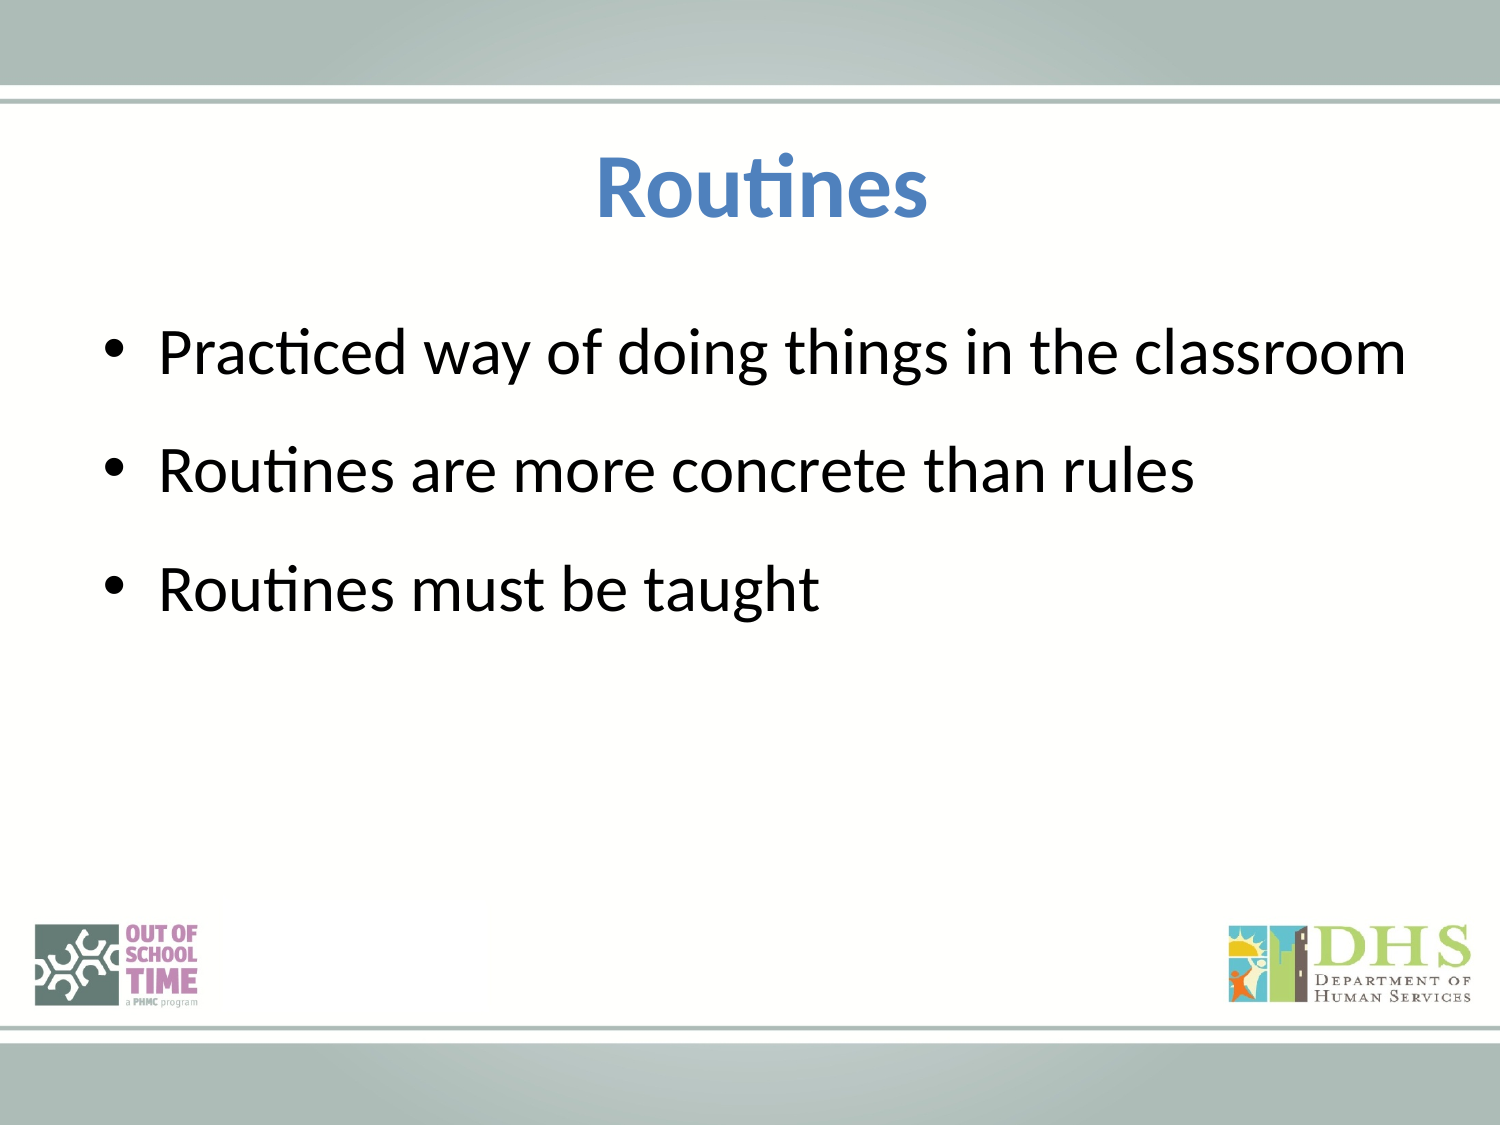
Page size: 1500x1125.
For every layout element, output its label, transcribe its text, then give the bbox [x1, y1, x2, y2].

list Practiced way of doing things in the classroom Routines are more concrete than rules Routines must be taught [87, 299, 1438, 1013]
picture [0, 0, 1500, 1125]
title Routines [87, 87, 1438, 275]
